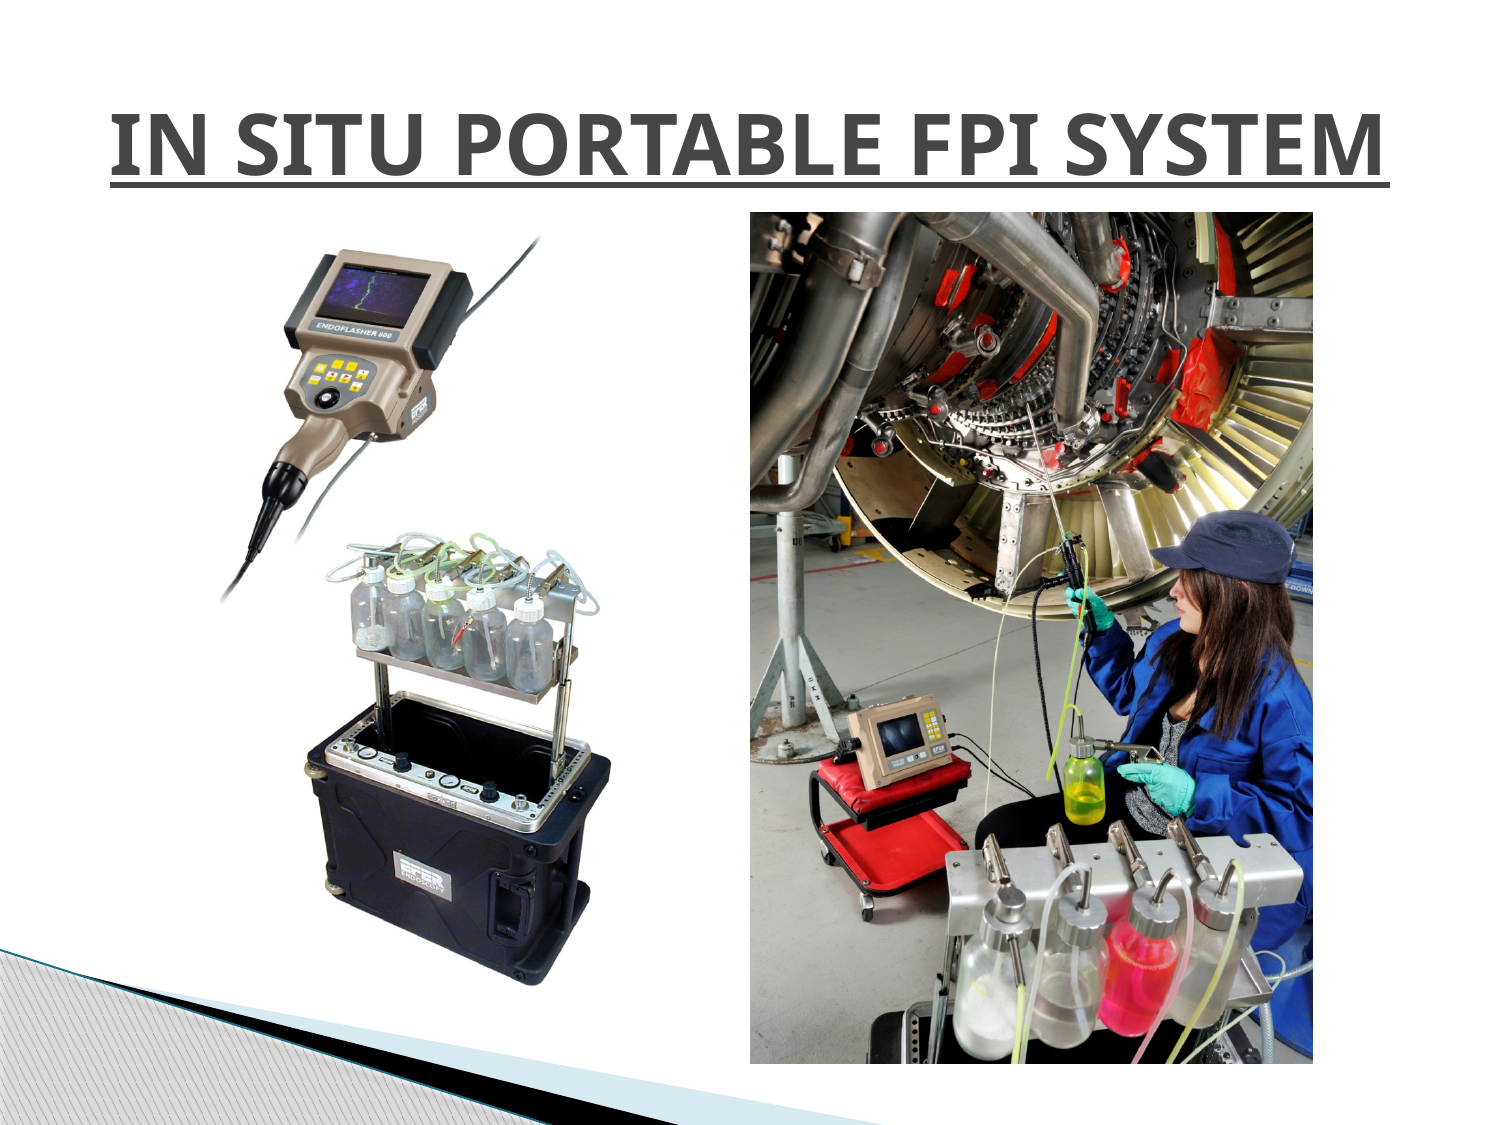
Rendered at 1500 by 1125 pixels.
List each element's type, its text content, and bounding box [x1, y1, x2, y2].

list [749, 212, 1313, 1064]
title IN SITU PORTABLE FPI SYSTEM [75, 50, 1425, 233]
picture [187, 199, 660, 988]
